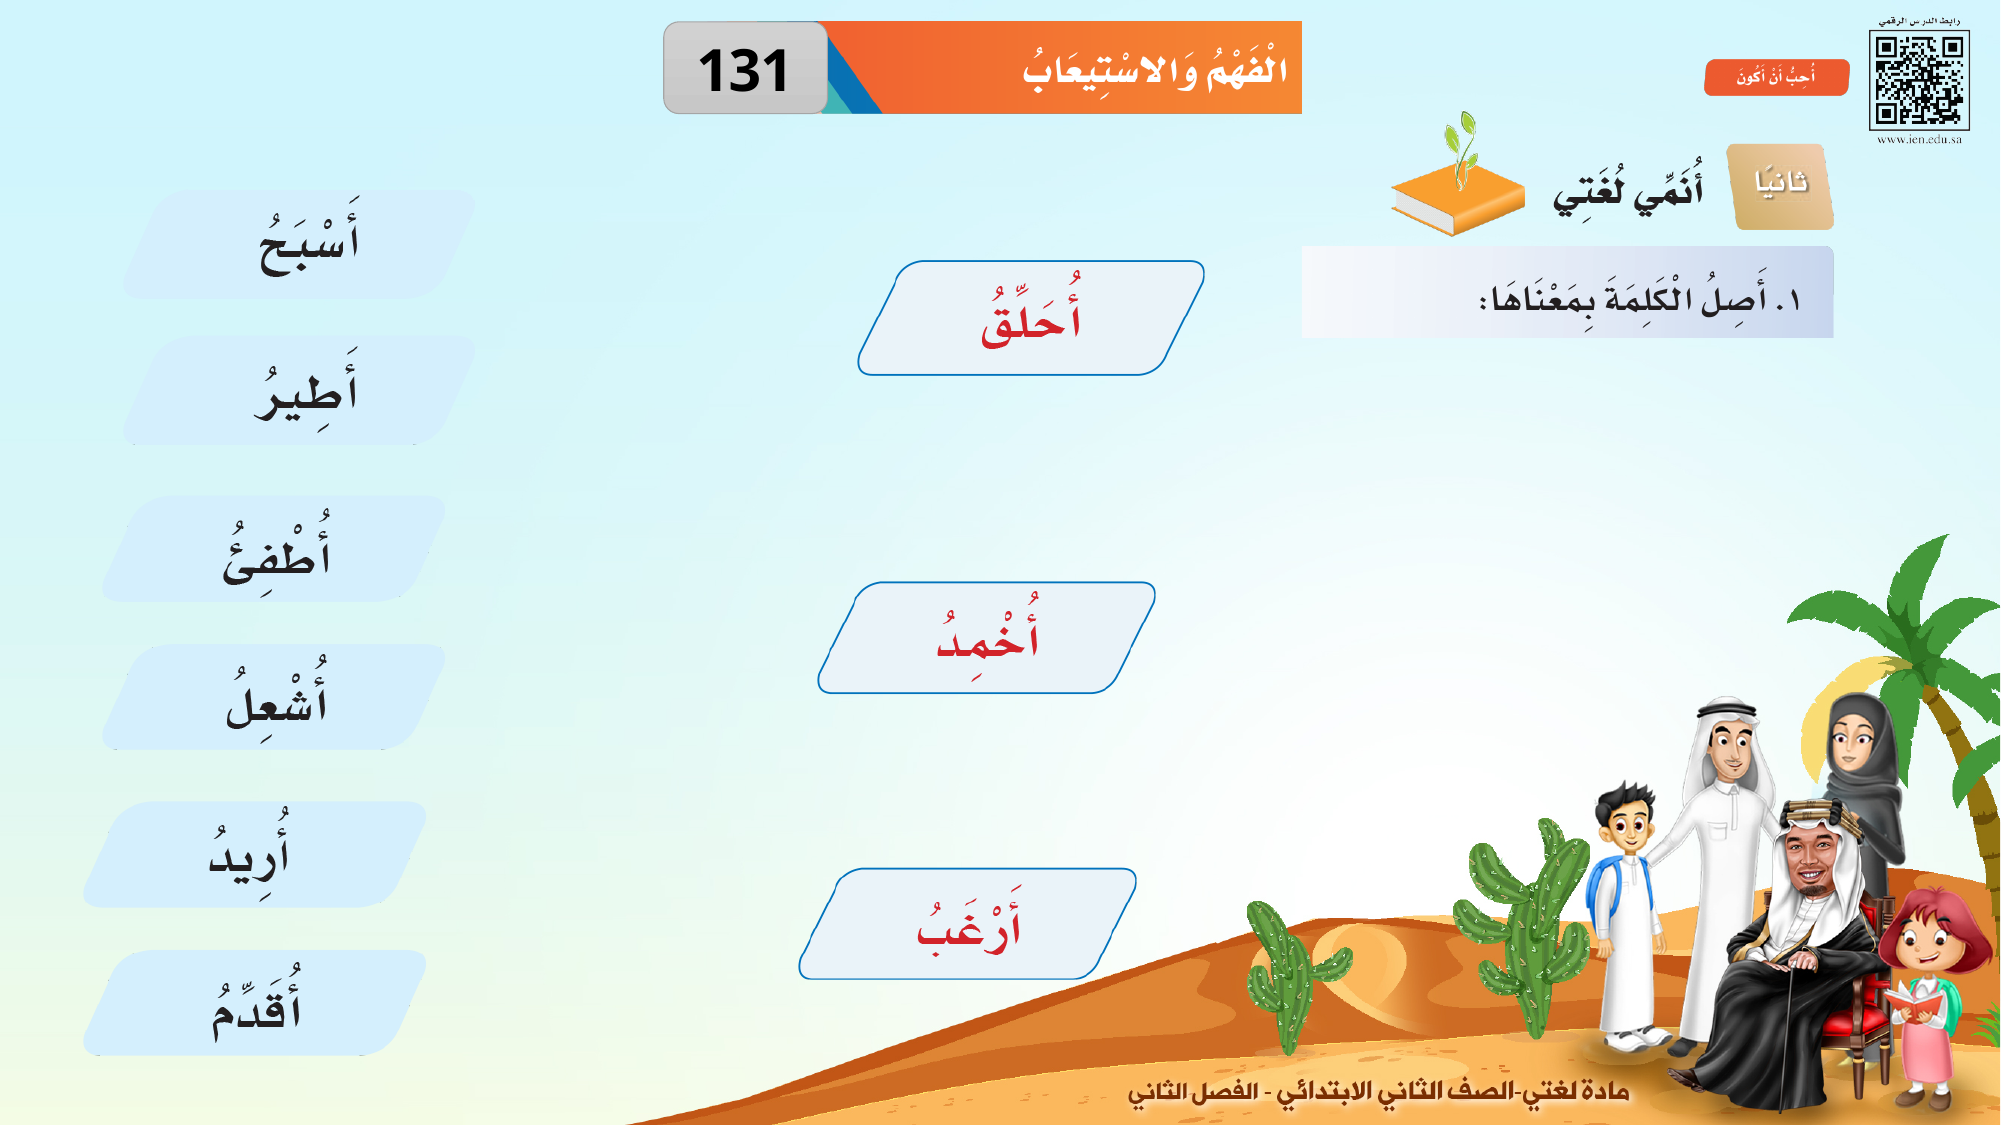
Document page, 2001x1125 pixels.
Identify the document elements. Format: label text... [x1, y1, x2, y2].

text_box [1704, 11, 1974, 150]
picture [0, 0, 2001, 1125]
text_box 131 [663, 21, 813, 115]
